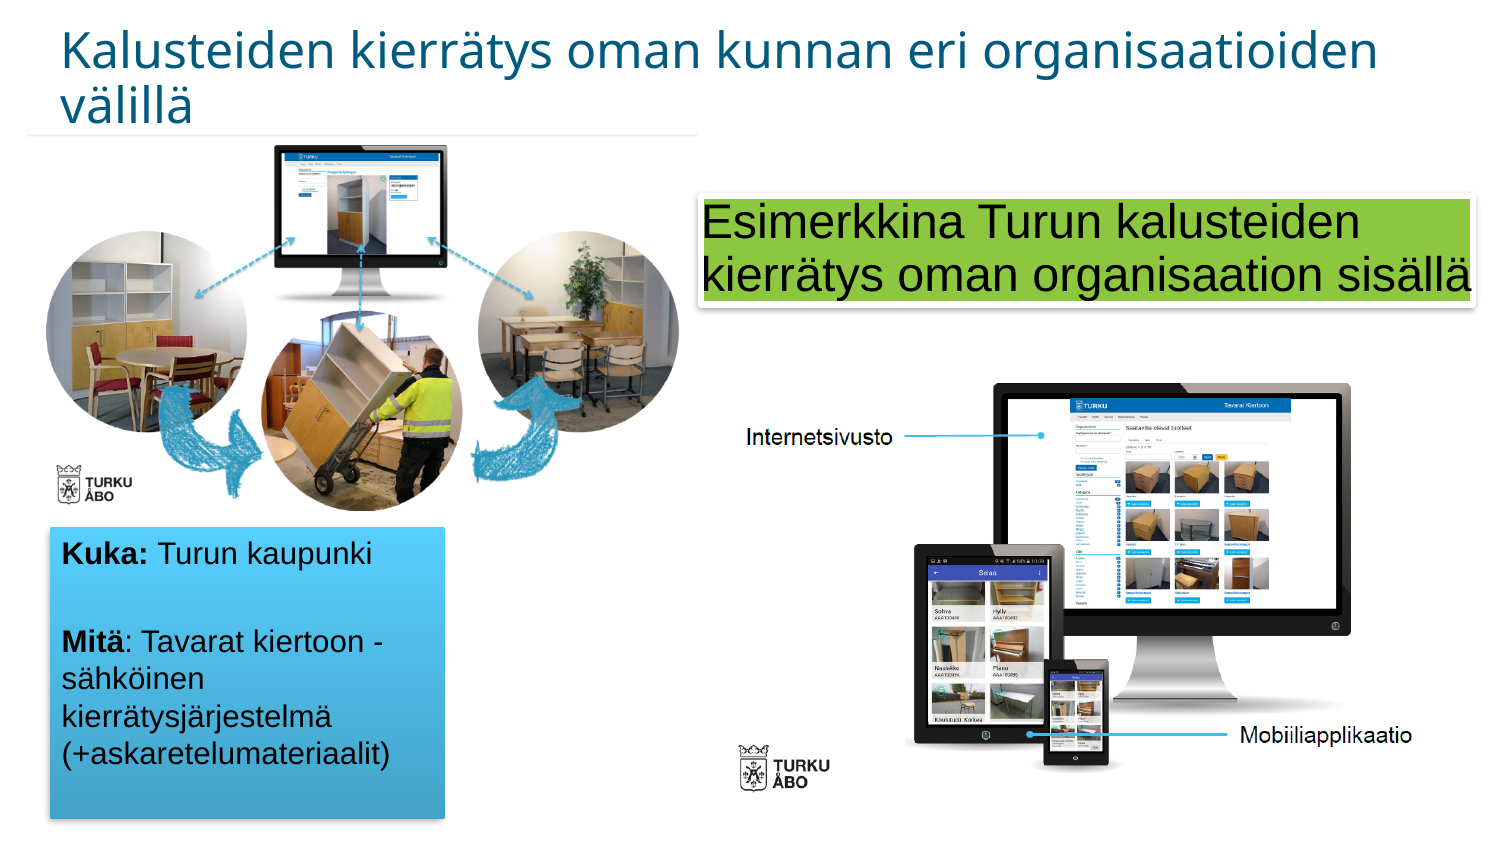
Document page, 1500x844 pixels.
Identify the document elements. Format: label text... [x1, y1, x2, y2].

title Esimerkkina Turun kalusteiden kierrätys oman organisaation sisällä [1220, 193, 1476, 308]
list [26, 132, 698, 511]
text_box Kuka: Turun kaupunki Mitä: Tavarat kiertoon -sähköinen kierrätysjärjestelmä (+askaretelumateriaalit) [50, 527, 445, 819]
picture [730, 361, 1419, 803]
text_box [298, 191, 1220, 830]
text_box Kalusteiden kierrätys oman kunnan eri organisaatioiden välillä [60, 24, 1400, 140]
